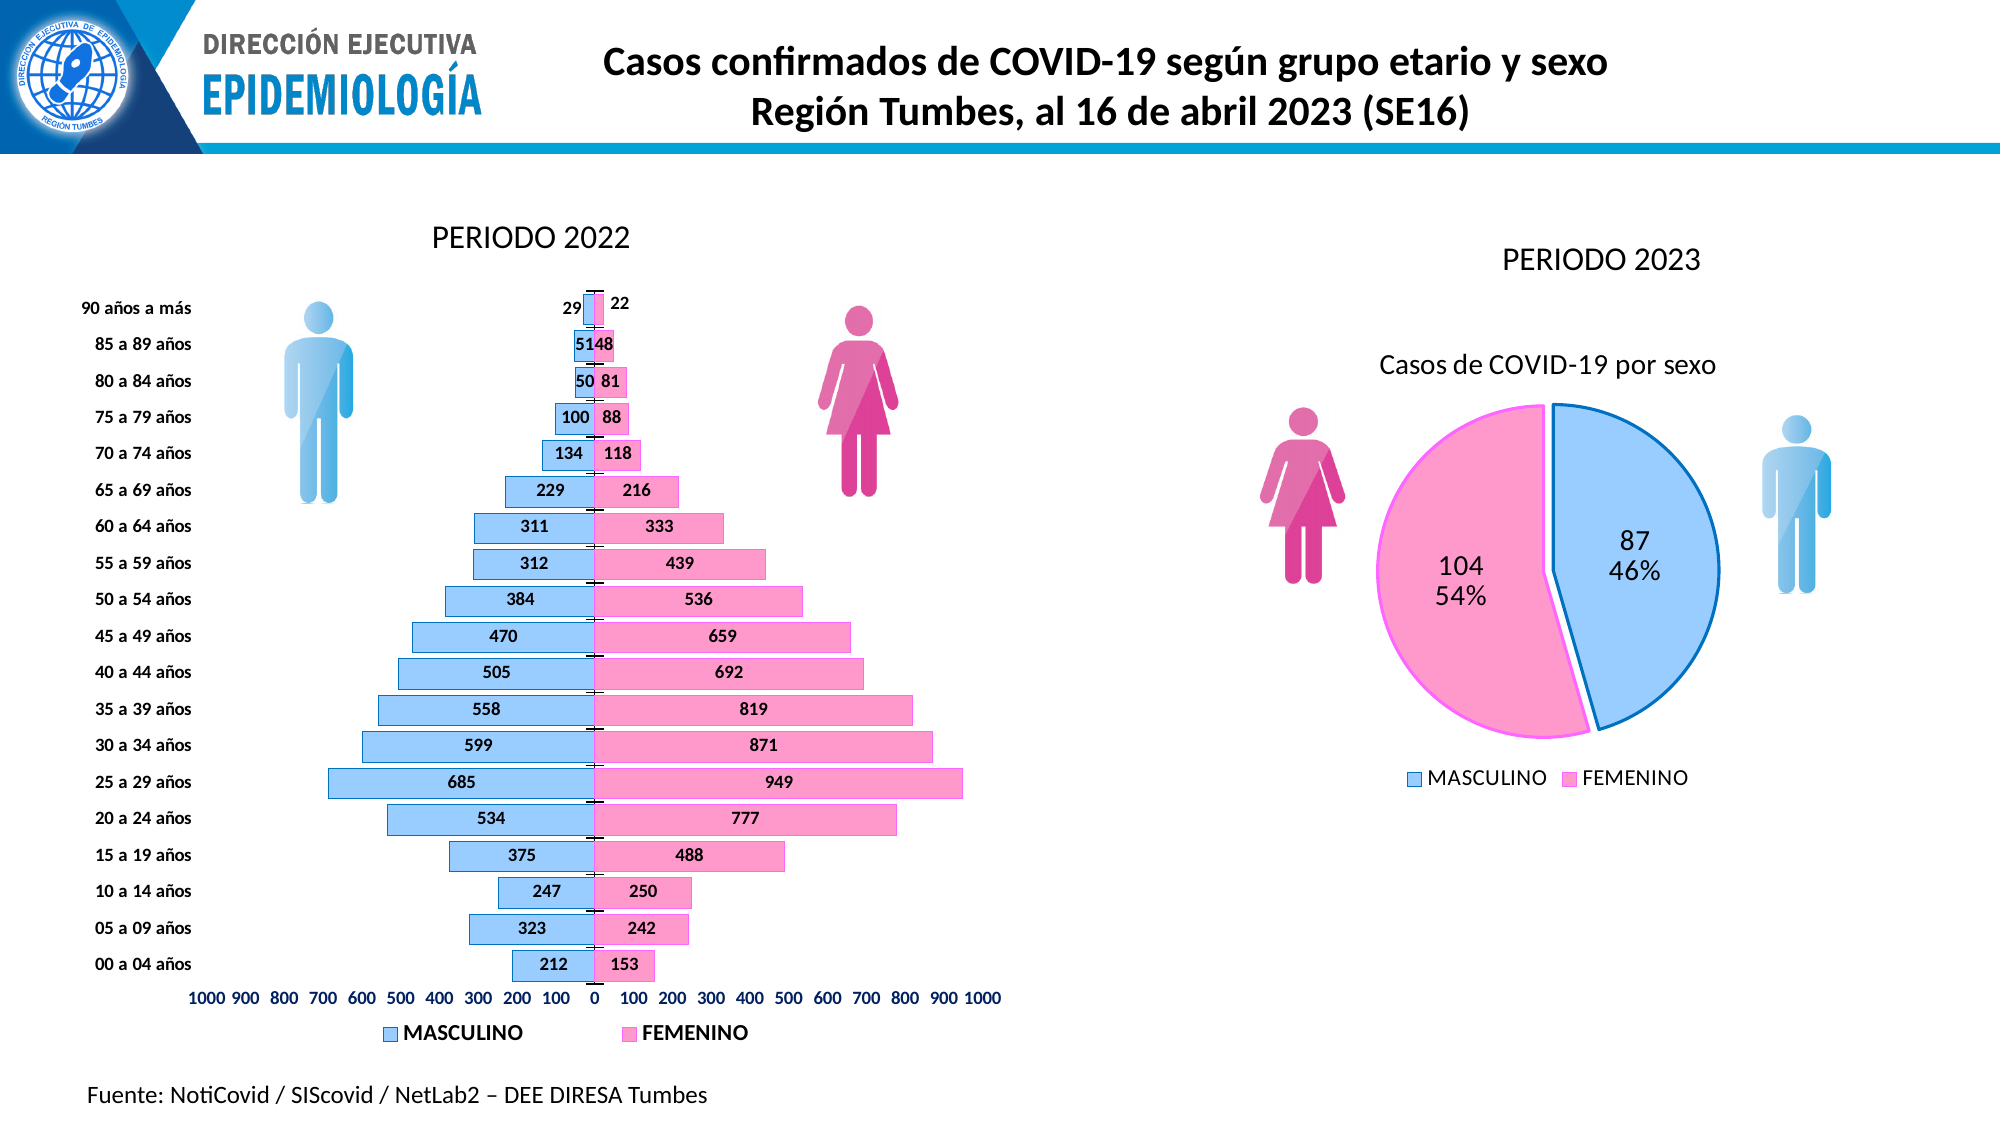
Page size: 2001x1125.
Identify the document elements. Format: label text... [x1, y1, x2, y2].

text_box [0, 142, 2000, 155]
text_box PERIODO 2023 [1317, 229, 1887, 285]
picture [0, 0, 512, 154]
chart [1158, 326, 1939, 798]
text_box Fuente: NotiCovid / SIScovid / NetLab2 – DEE DIRESA Tumbes [72, 1071, 1228, 1116]
text_box PERIODO 2022 [246, 208, 816, 263]
text_box Casos confirmados de COVID-19 según grupo etario y sexo Región Tumbes, al 16 de abril 2023 (SE16) [512, 26, 1710, 142]
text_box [61, 275, 1021, 1072]
